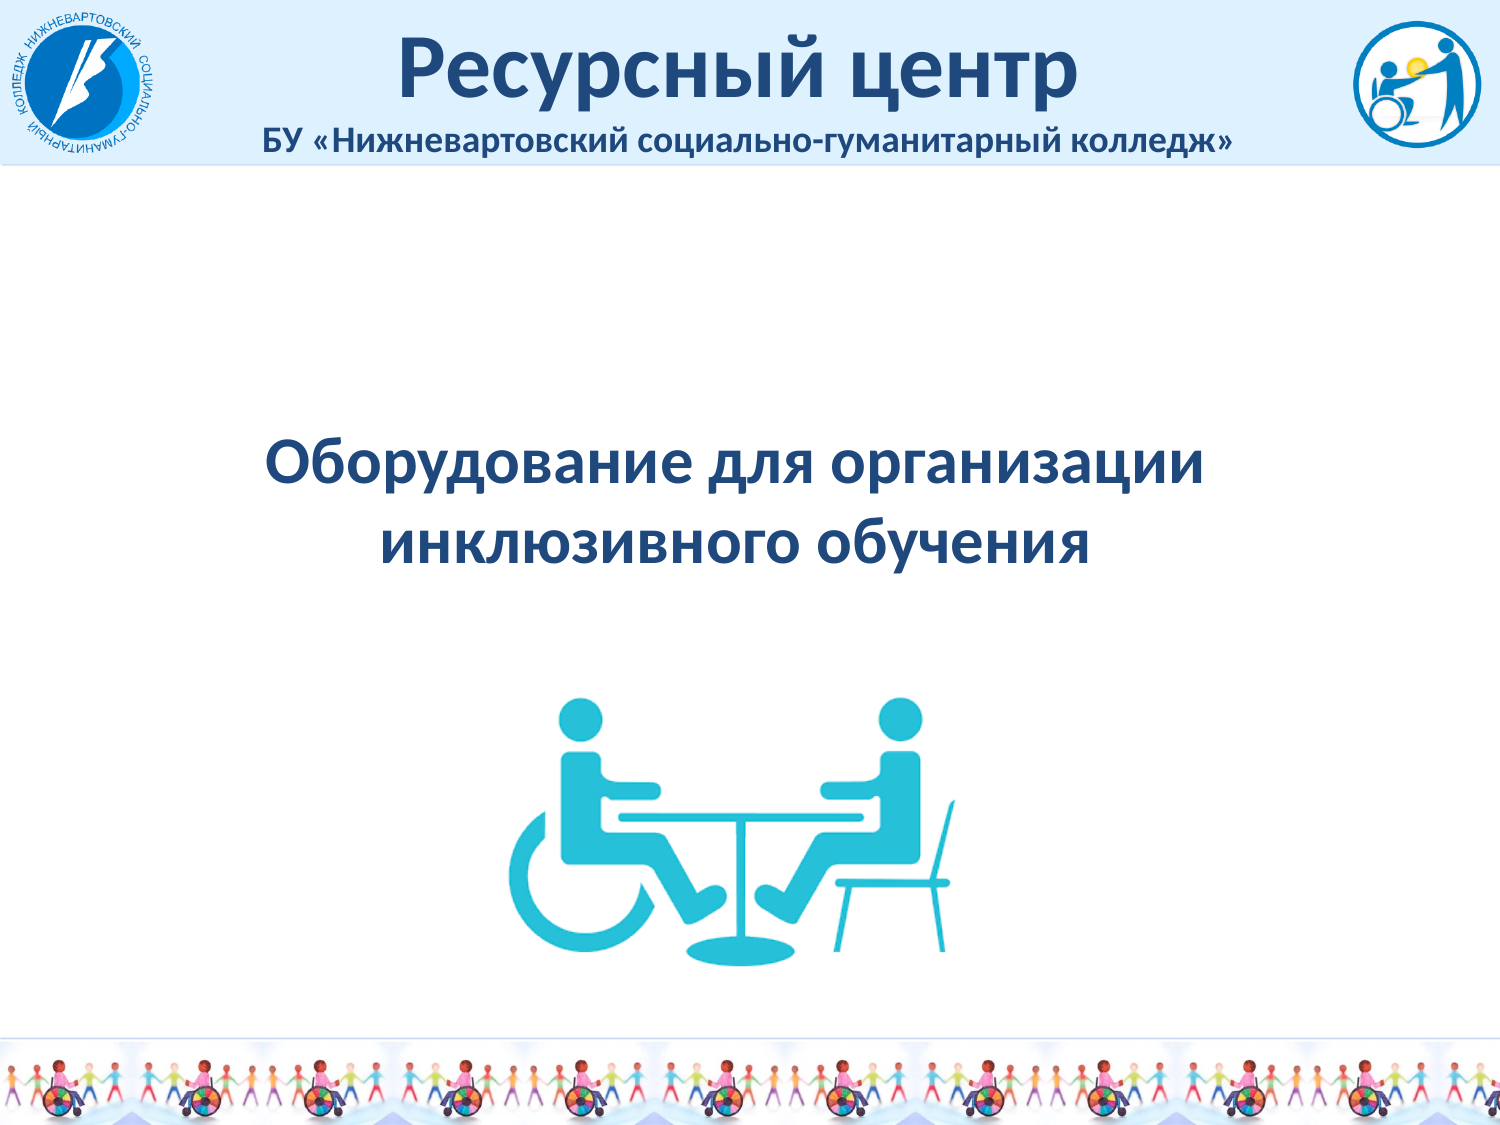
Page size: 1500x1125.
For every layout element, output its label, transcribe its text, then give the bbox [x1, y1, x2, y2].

picture [0, 0, 1500, 1125]
text_box Ресурсный центр БУ «Нижневартовский социально-гуманитарный колледж» [112, 0, 1388, 204]
subtitle Оборудование для организации инклюзивного обучения [210, 408, 1261, 792]
